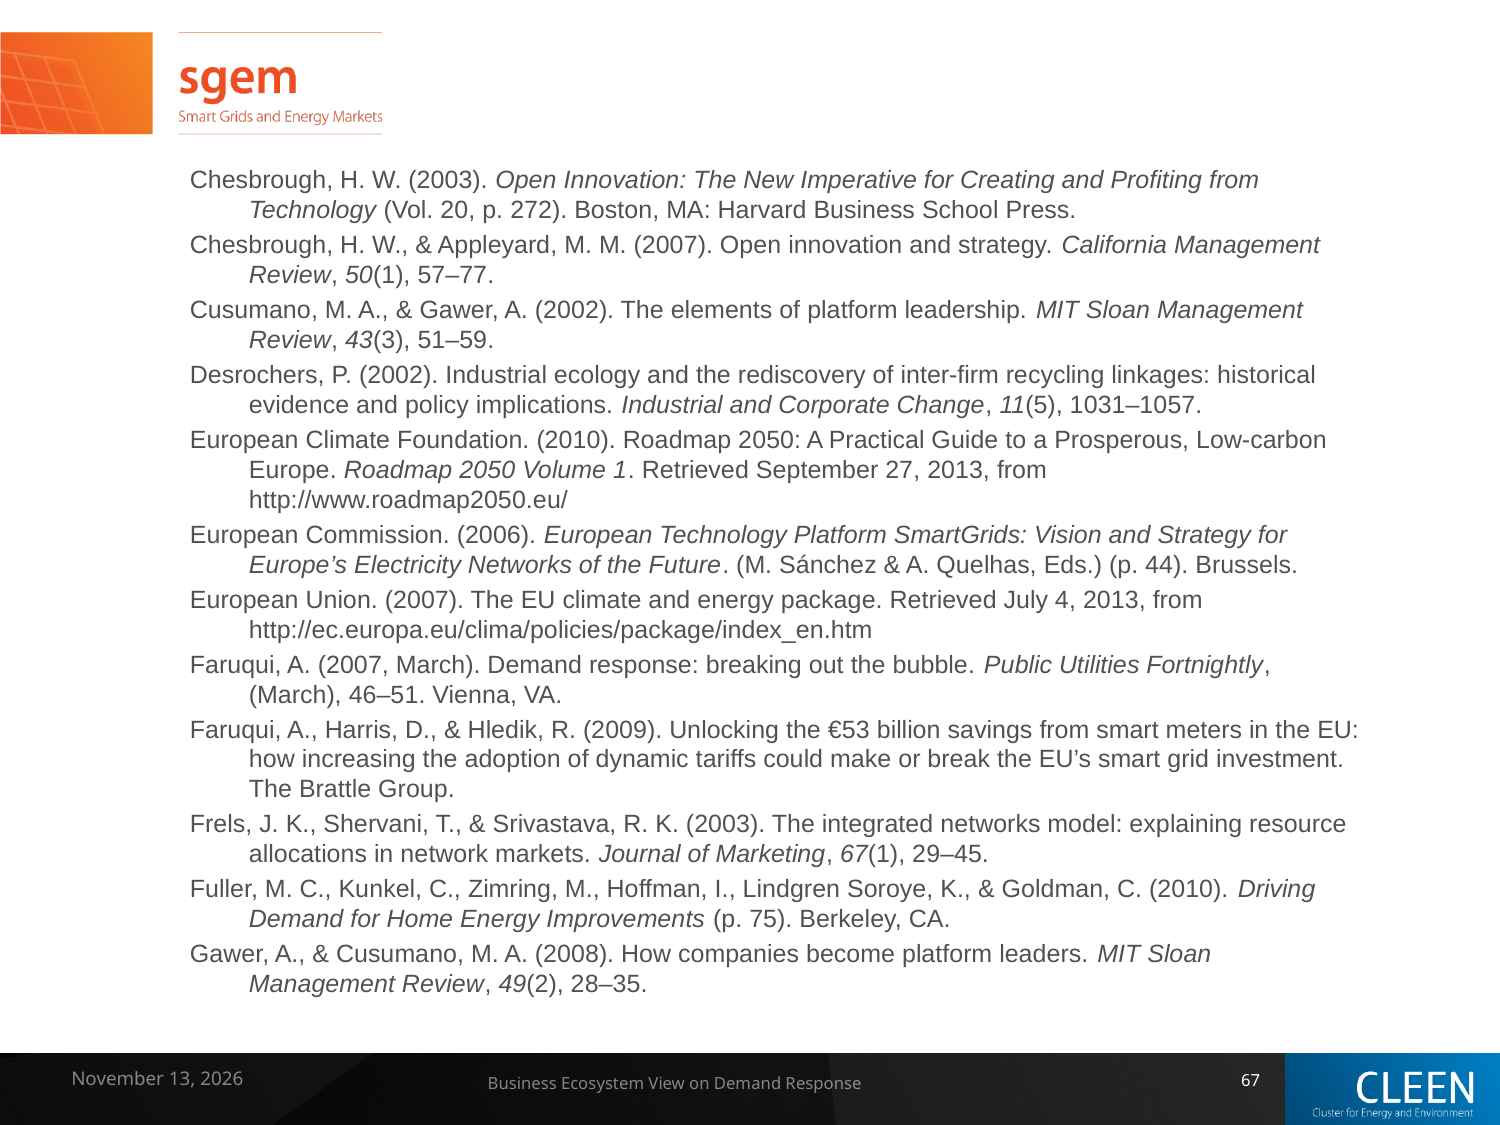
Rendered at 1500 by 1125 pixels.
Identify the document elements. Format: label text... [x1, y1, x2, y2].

slide_number 67 [962, 1053, 1276, 1101]
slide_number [56, 1052, 370, 1101]
picture [0, 31, 384, 135]
footer Business Ecosystem View on Demand Response [437, 1052, 913, 1101]
list Chesbrough, H. W. (2003). Open Innovation: The New Imperative for Creating and Profiting from Technology (Vol. 20, p. 272). Boston, MA: Harvard Business School Press. Chesbrough, H. W., & Appleyard, M. M. (2007). Open innovation and strategy. California Management Review, 50(1), 57–77. Cusumano, M. A., & Gawer, A. (2002). The elements of platform leadership. MIT Sloan Management Review, 43(3), 51–59. Desrochers, P. (2002). Industrial ecology and the rediscovery of inter-firm recycling linkages: historical evidence and policy implications. Industrial and Corporate Change, 11(5), 1031–1057. European Climate Foundation. (2010). Roadmap 2050: A Practical Guide to a Prosperous, Low-carbon Europe. Roadmap 2050 Volume 1. Retrieved September 27, 2013, from http://www.roadmap2050.eu/ European Commission. (2006). European Technology Platform SmartGrids: Vision and Strategy for Europe’s Electricity Networks of the Future. (M. Sánchez & A. Quelhas, Eds.) (p. 44). Brussels. European Union. (2007). The EU climate and energy package. Retrieved July 4, 2013, from http://ec.europa.eu/clima/policies/package/index_en.htm Faruqui, A. (2007, March). Demand response: breaking out the bubble. Public Utilities Fortnightly, (March), 46–51. Vienna, VA. Faruqui, A., Harris, D., & Hledik, R. (2009). Unlocking the €53 billion savings from smart meters in the EU: how increasing the adoption of dynamic tariffs could make or break the EU’s smart grid investment. The Brattle Group. Frels, J. K., Shervani, T., & Srivastava, R. K. (2003). The integrated networks model: explaining resource allocations in network markets. Journal of Marketing, 67(1), 29–45. Fuller, M. C., Kunkel, C., Zimring, M., Hoffman, I., Lindgren Soroye, K., & Goldman, C. (2010). Driving Demand for Home Energy Improvements (p. 75). Berkeley, CA. Gawer, A., & Cusumano, M. A. (2008). How companies become platform leaders. MIT Sloan Management Review, 49(2), 28–35. [174, 156, 1379, 1016]
picture [0, 1053, 1500, 1125]
